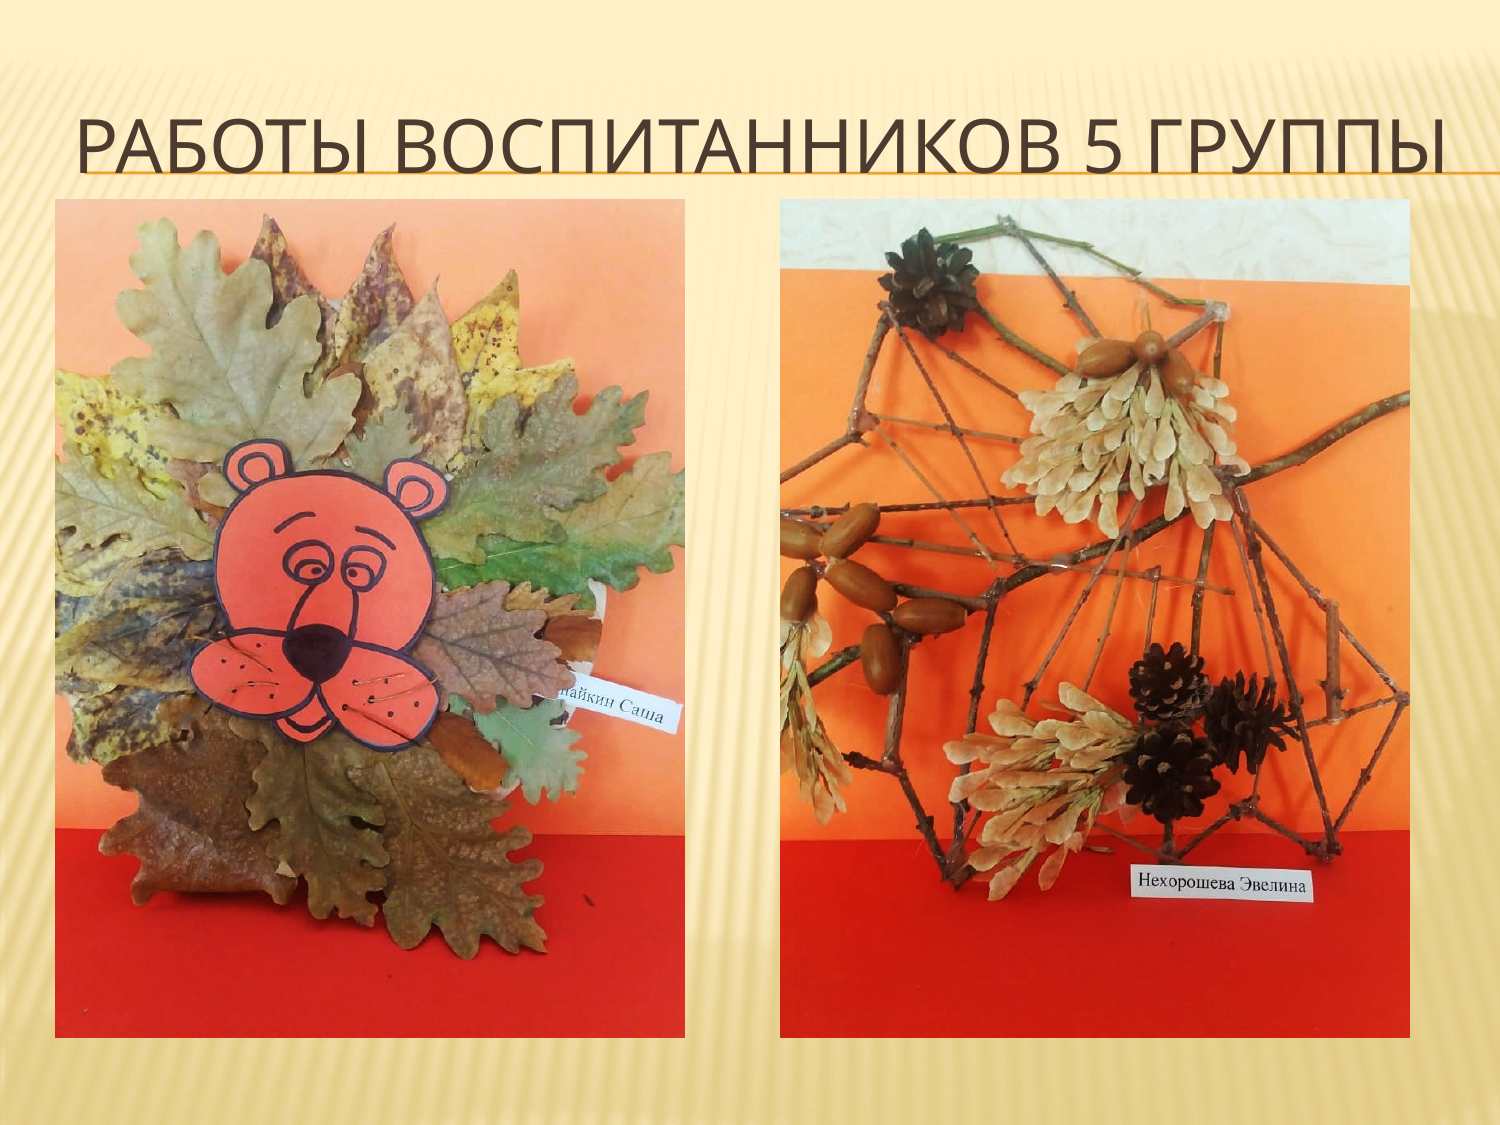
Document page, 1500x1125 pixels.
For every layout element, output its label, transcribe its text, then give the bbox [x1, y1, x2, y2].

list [780, 198, 1410, 1038]
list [55, 198, 685, 1038]
title Работы воспитанников 5 группы [49, 75, 1475, 213]
